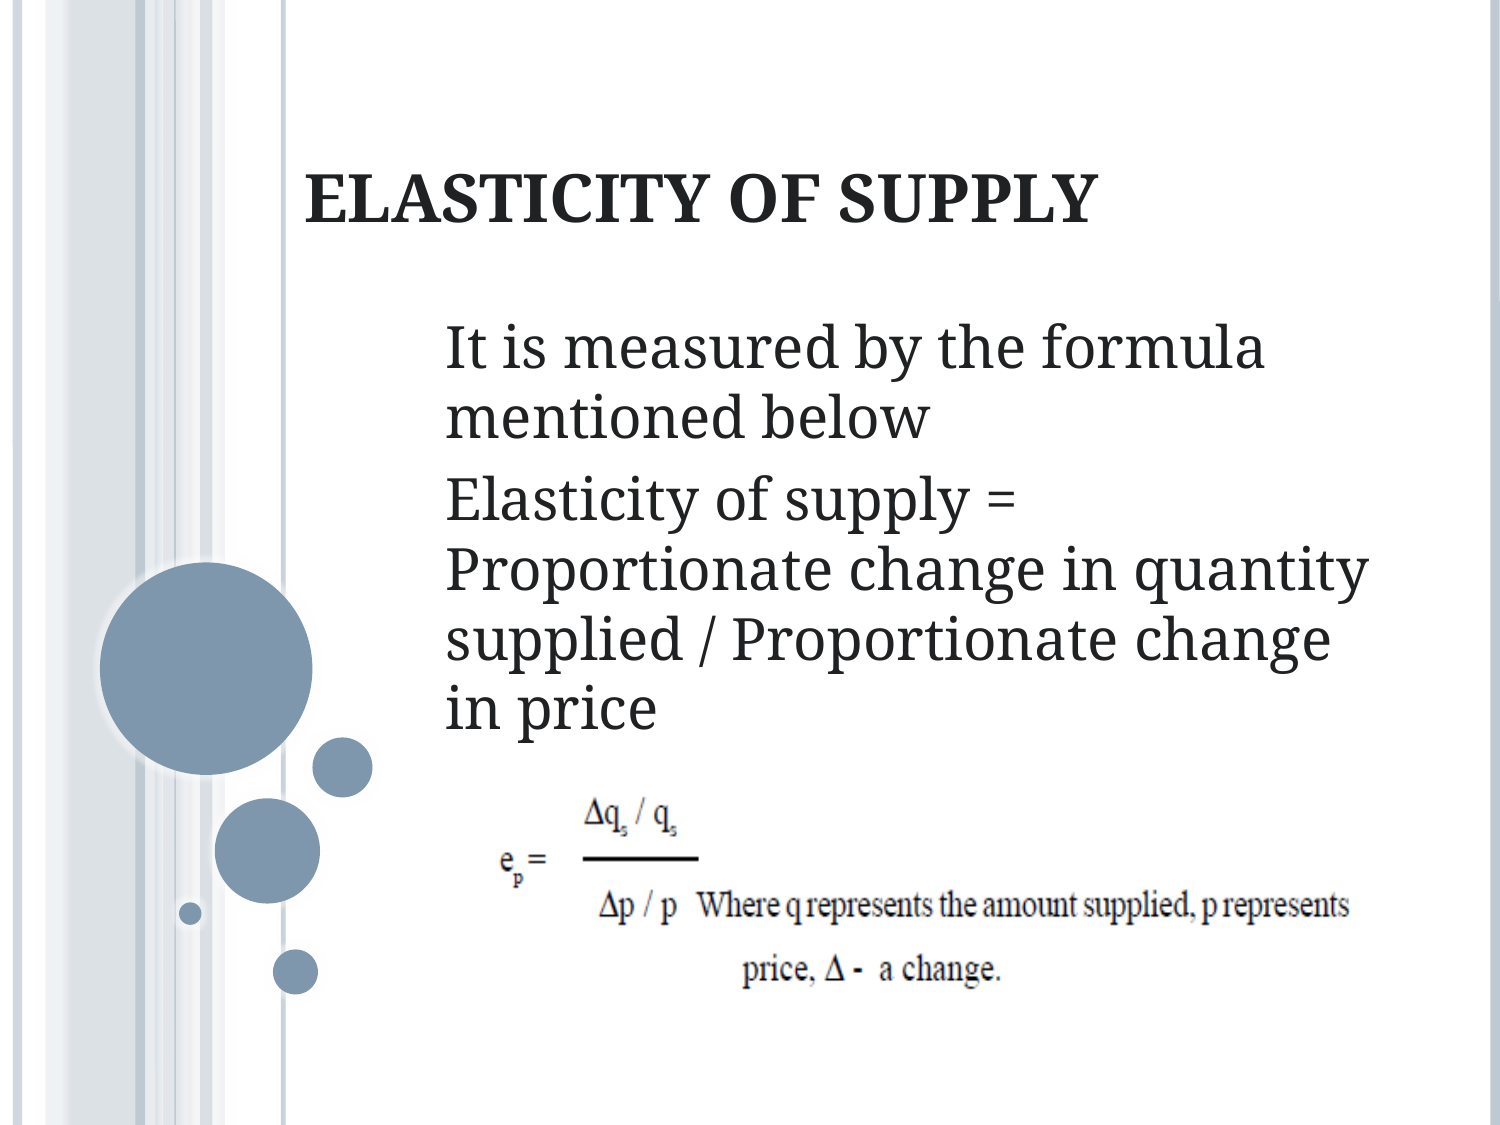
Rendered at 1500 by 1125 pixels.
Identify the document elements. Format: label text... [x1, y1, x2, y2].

picture [442, 774, 1412, 1012]
subtitle It is measured by the formula mentioned below Elasticity of supply = Proportionate change in quantity supplied / Proportionate change in price [431, 302, 1400, 988]
title Elasticity of Supply [289, 137, 1399, 244]
